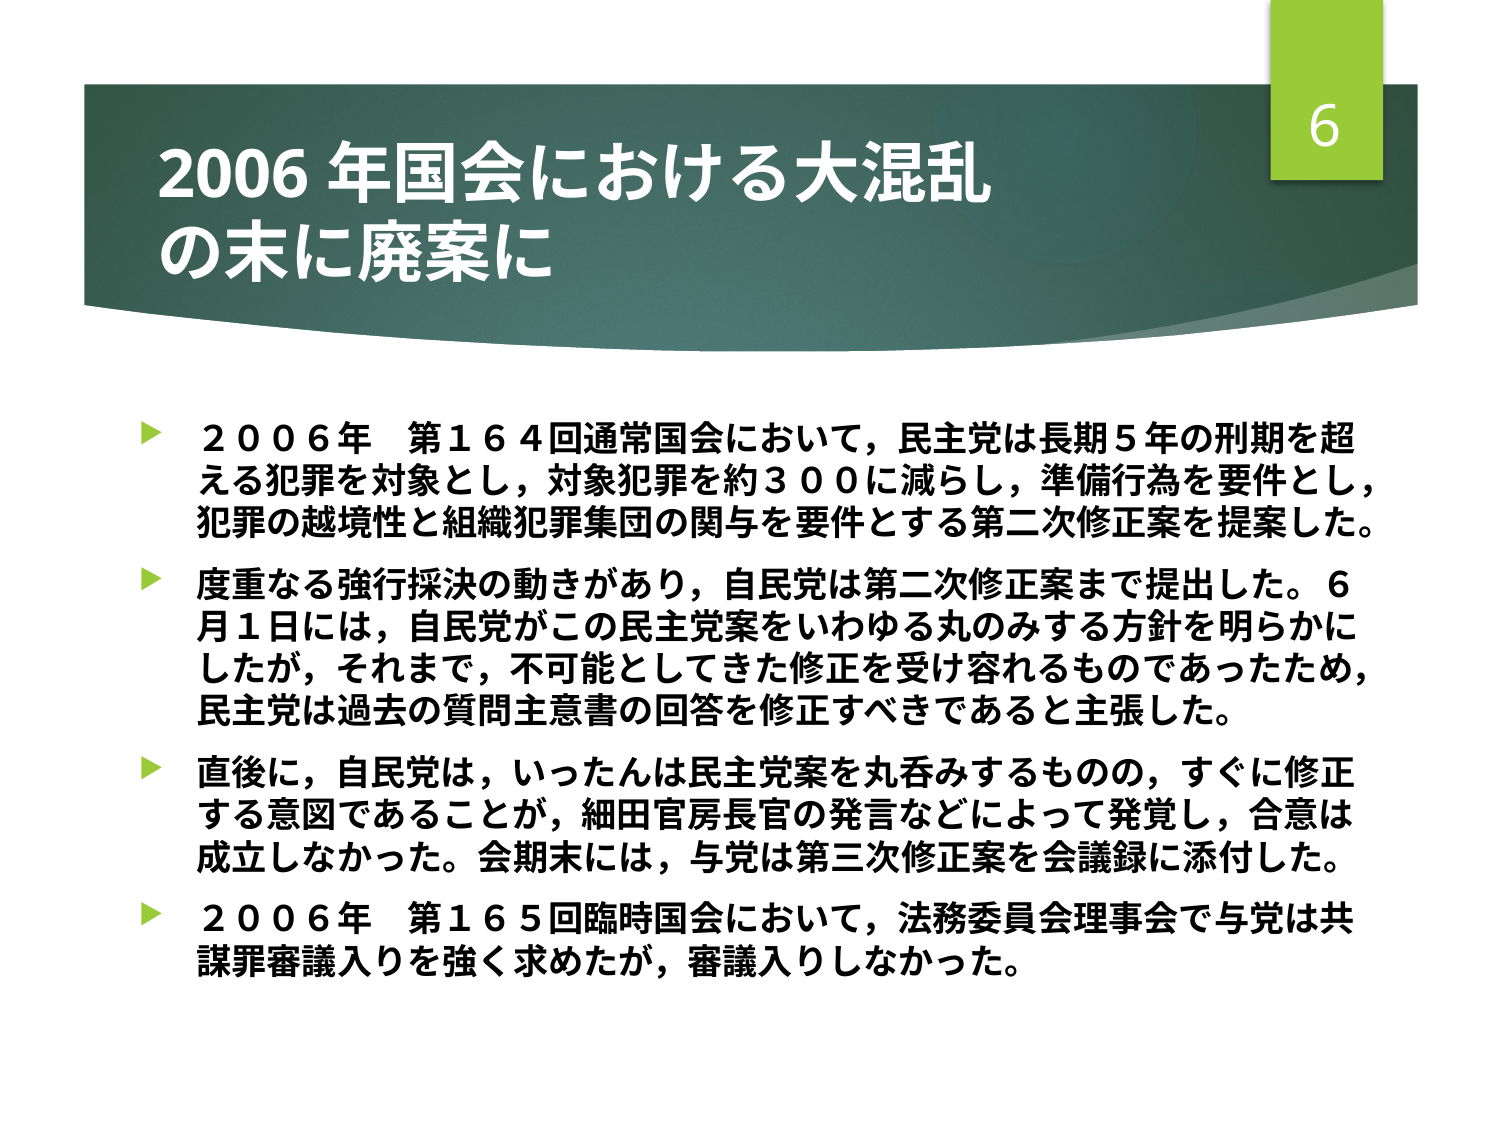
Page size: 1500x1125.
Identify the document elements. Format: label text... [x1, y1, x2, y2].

slide_number 6 [1259, 48, 1390, 175]
title 2006年国会における大混乱 の末に廃案に [142, 152, 1183, 269]
list ２００６年 第１６４回通常国会において，民主党は長期５年の刑期を超える犯罪を対象とし，対象犯罪を約３００に減らし，準備行為を要件とし，犯罪の越境性と組織犯罪集団の関与を要件とする第二次修正案を提案した。 度重なる強行採決の動きがあり，自民党は第二次修正案まで提出した。６月１日には，自民党がこの民主党案をいわゆる丸のみする方針を明らかにしたが，それまで，不可能としてきた修正を受け容れるものであったため，民主党は過去の質問主意書の回答を修正すべきであると主張した。 直後に，自民党は，いったんは民主党案を丸呑みするものの，すぐに修正する意図であることが，細田官房長官の発言などによって発覚し，合意は成立しなかった。会期末には，与党は第三次修正案を会議録に添付した。 ２００６年 第１６５回臨時国会において，法務委員会理事会で与党は共謀罪審議入りを強く求めたが，審議入りしなかった。 [123, 408, 1390, 1035]
